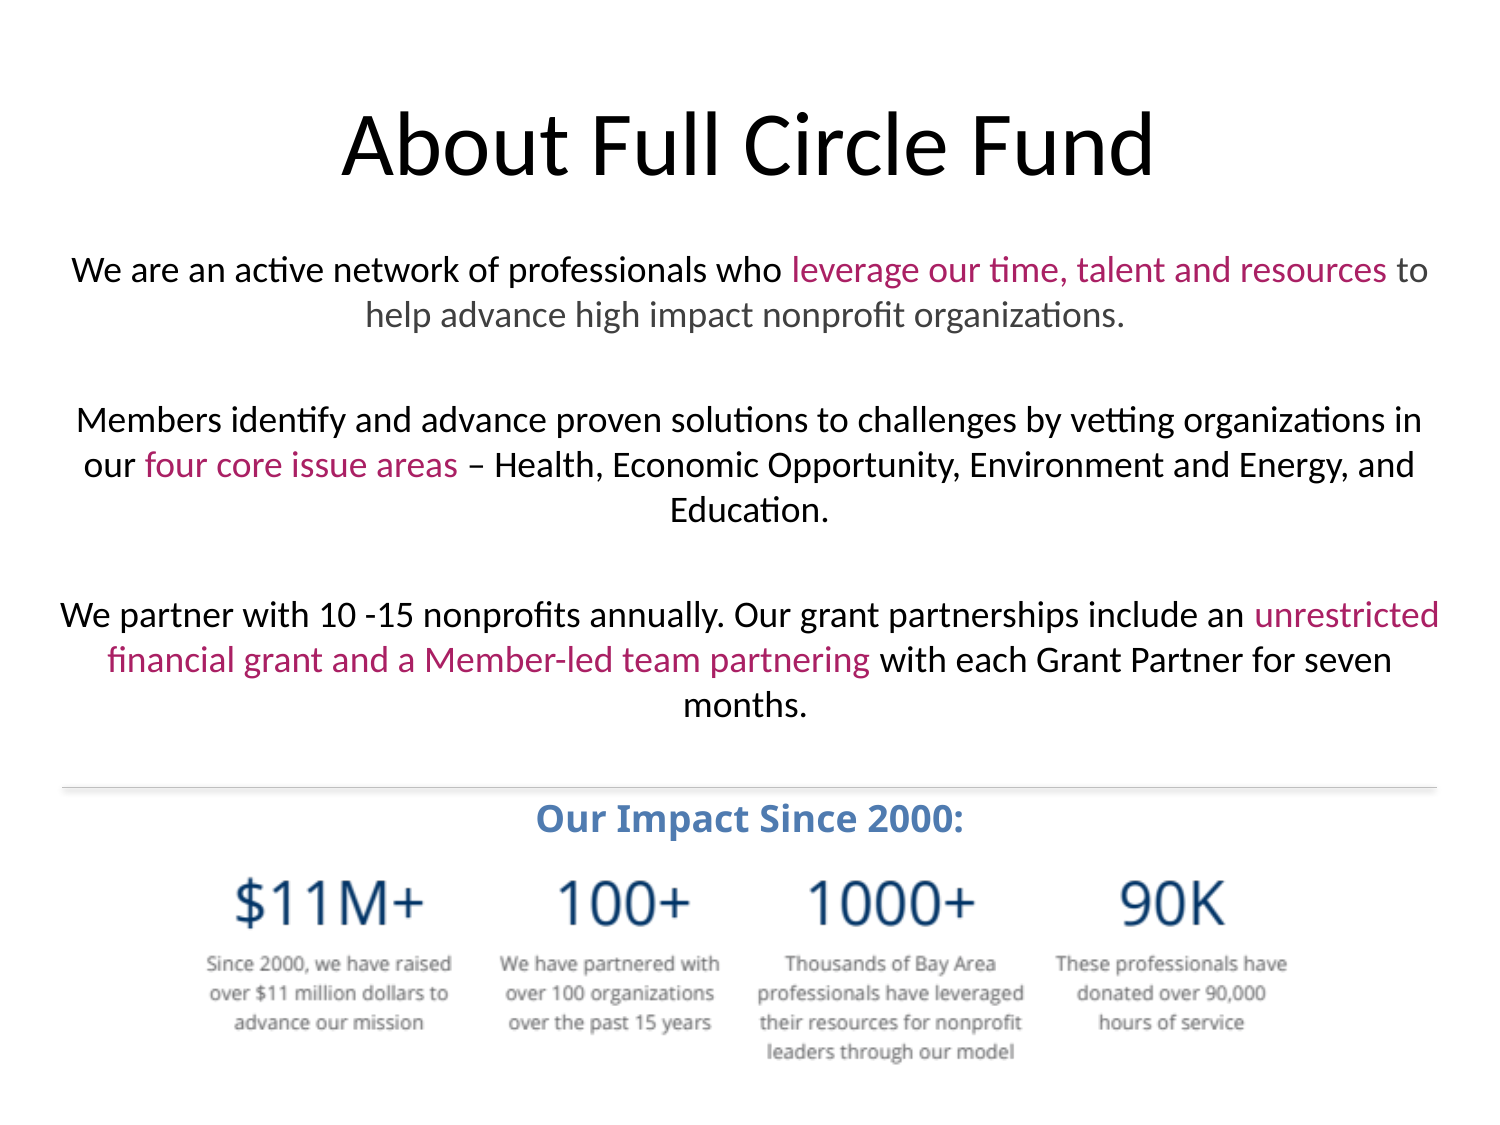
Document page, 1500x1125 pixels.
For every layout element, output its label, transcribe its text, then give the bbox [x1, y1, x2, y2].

title About Full Circle Fund [75, 45, 1425, 233]
list We are an active network of professionals who leverage our time, talent and resources to help advance high impact nonprofit organizations. Members identify and advance proven solutions to challenges by vetting organizations in our four core issue areas – Health, Economic Opportunity, Environment and Energy, and Education. We partner with 10 -15 nonprofits annually. Our grant partnerships include an unrestricted financial grant and a Member-led team partnering with each Grant Partner for seven months. [37, 237, 1463, 750]
text_box Our Impact Since 2000: [456, 797, 1044, 848]
picture [204, 862, 1296, 1125]
